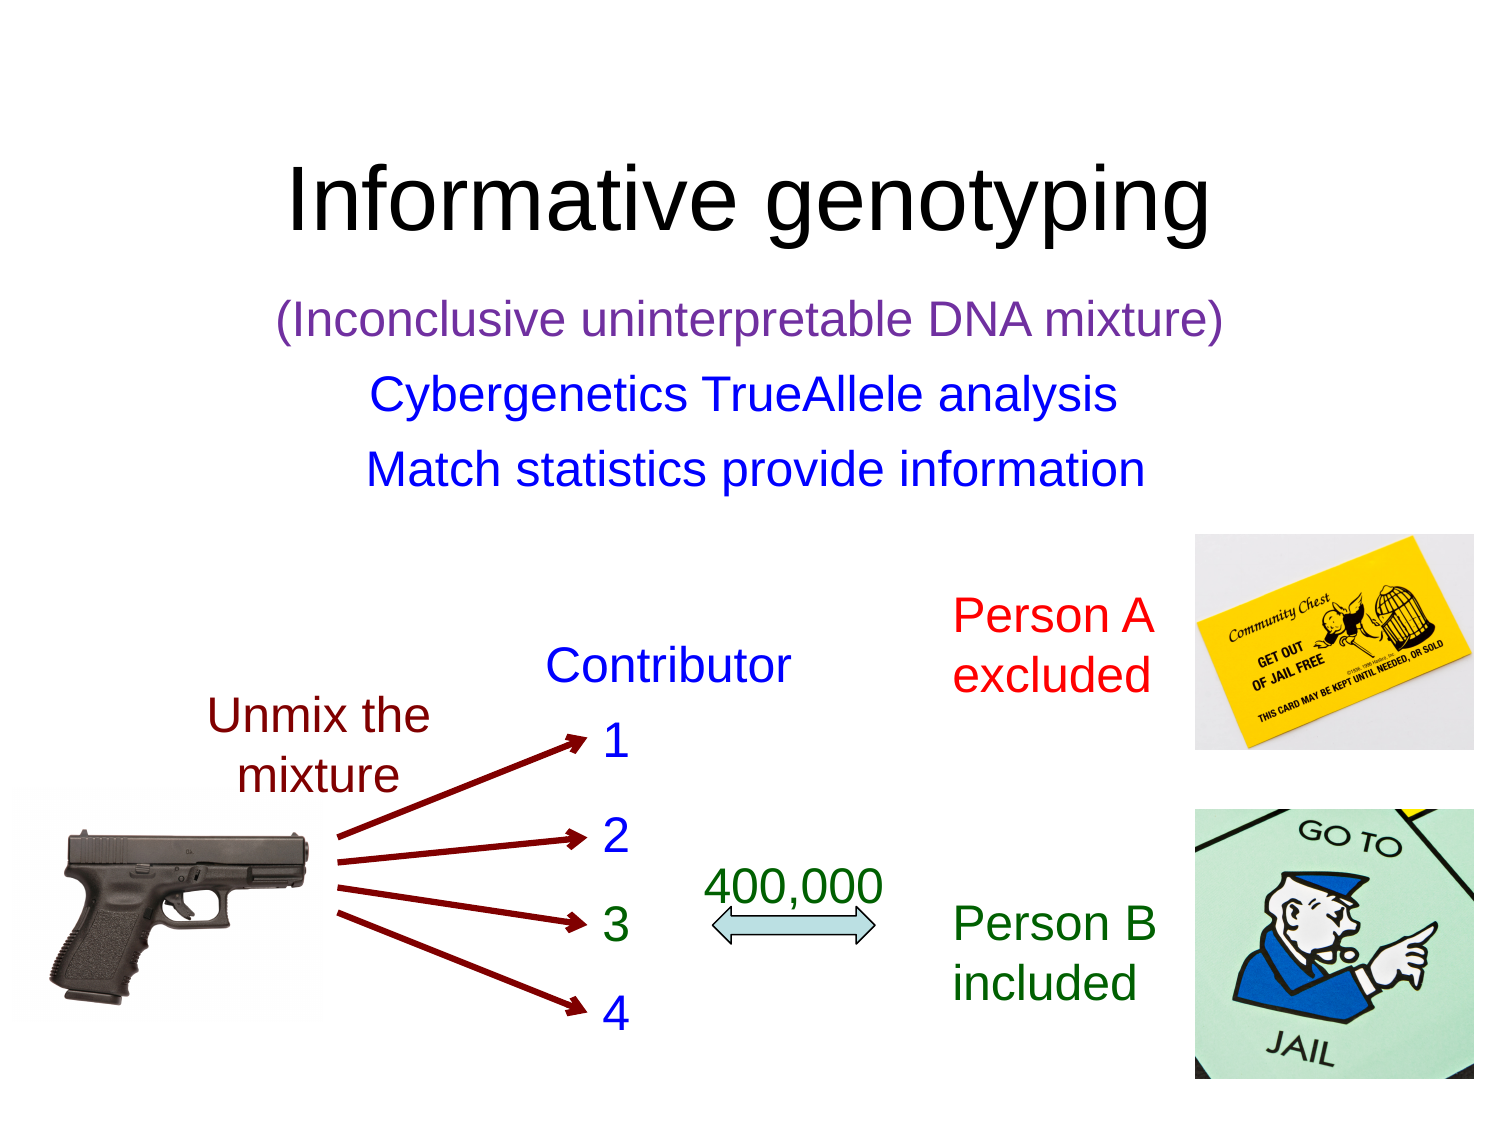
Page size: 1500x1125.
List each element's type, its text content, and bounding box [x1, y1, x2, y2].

title Informative genotyping [0, 99, 1500, 288]
text_box Person A excluded [937, 574, 1188, 710]
text_box [712, 921, 875, 944]
picture [1195, 808, 1474, 1079]
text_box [337, 737, 588, 837]
picture [1195, 534, 1474, 750]
text_box Match statistics provide information [249, 429, 1263, 504]
text_box Contributor [524, 624, 813, 700]
text_box 1 [587, 700, 788, 775]
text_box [337, 837, 588, 863]
text_box 3 [587, 884, 788, 959]
text_box (Inconclusive uninterpretable DNA mixture) [209, 279, 1291, 354]
text_box 4 [587, 972, 788, 1048]
text_box Cybergenetics TrueAllele analysis [312, 354, 1175, 429]
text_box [337, 912, 588, 1013]
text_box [337, 887, 588, 912]
text_box Unmix the mixture [137, 674, 500, 810]
text_box 400,000 [674, 845, 913, 921]
text_box Person B included [937, 883, 1188, 1018]
picture [12, 787, 323, 1022]
text_box 2 [587, 795, 788, 870]
